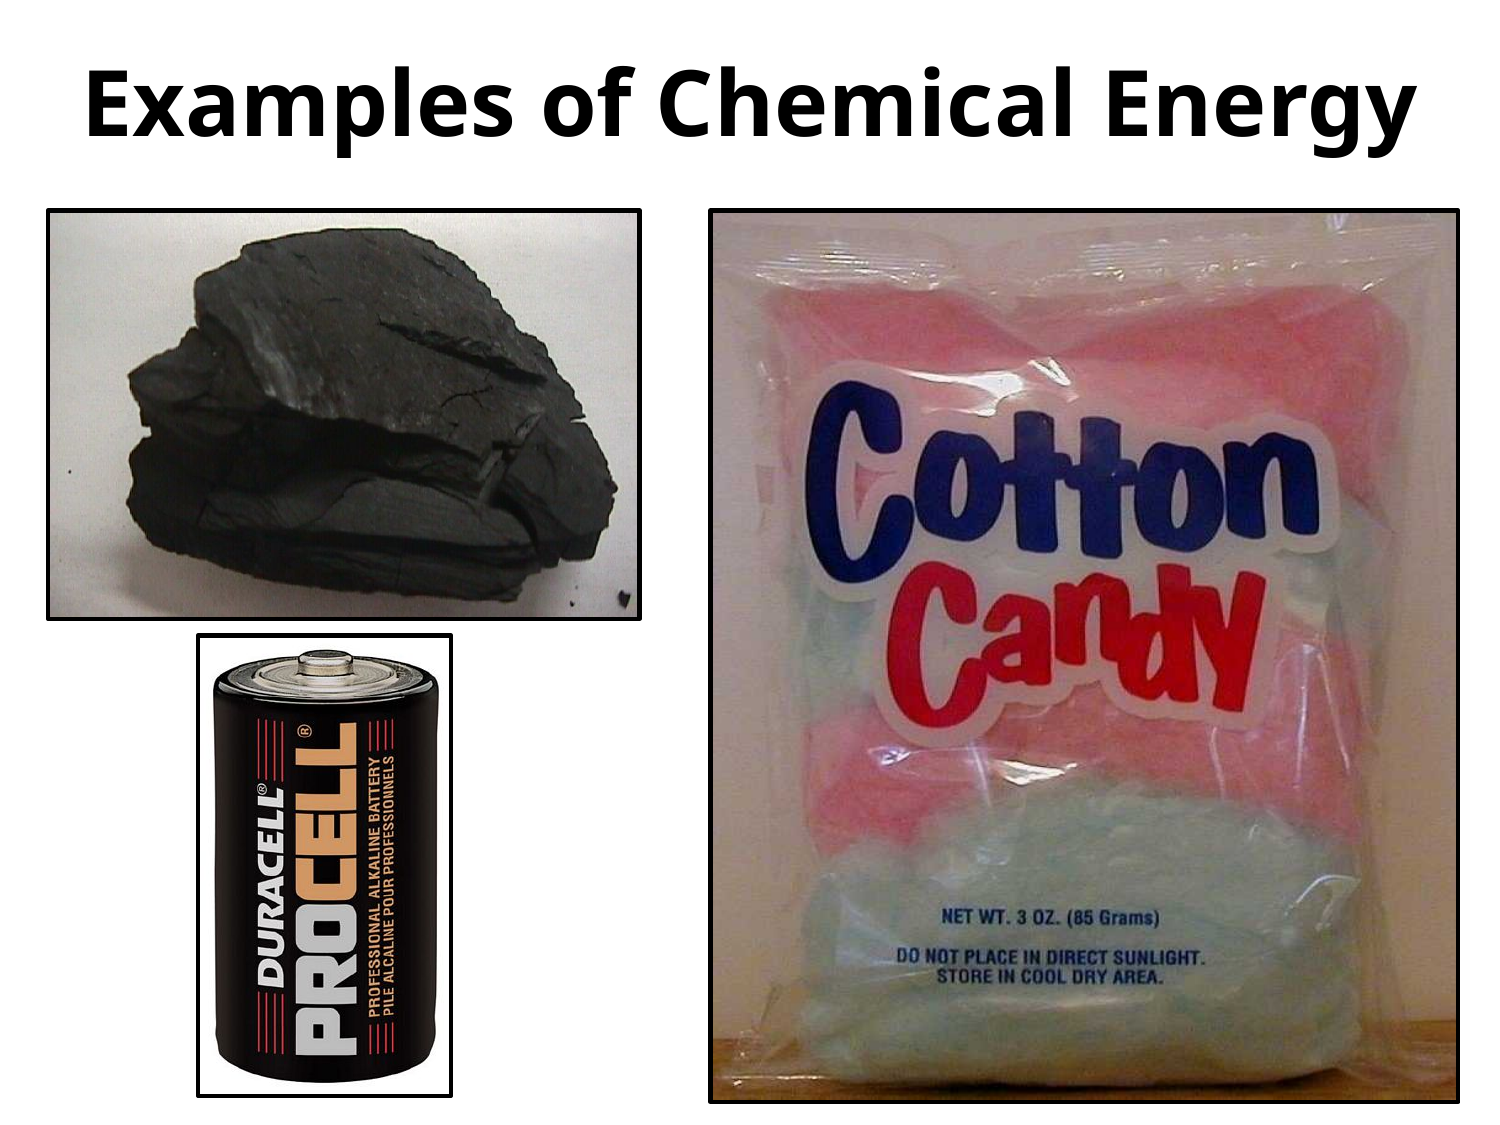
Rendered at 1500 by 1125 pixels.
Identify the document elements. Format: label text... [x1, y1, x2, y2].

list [712, 212, 1457, 1101]
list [49, 212, 638, 618]
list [199, 637, 450, 1094]
title Examples of Chemical Energy [0, 0, 1500, 200]
